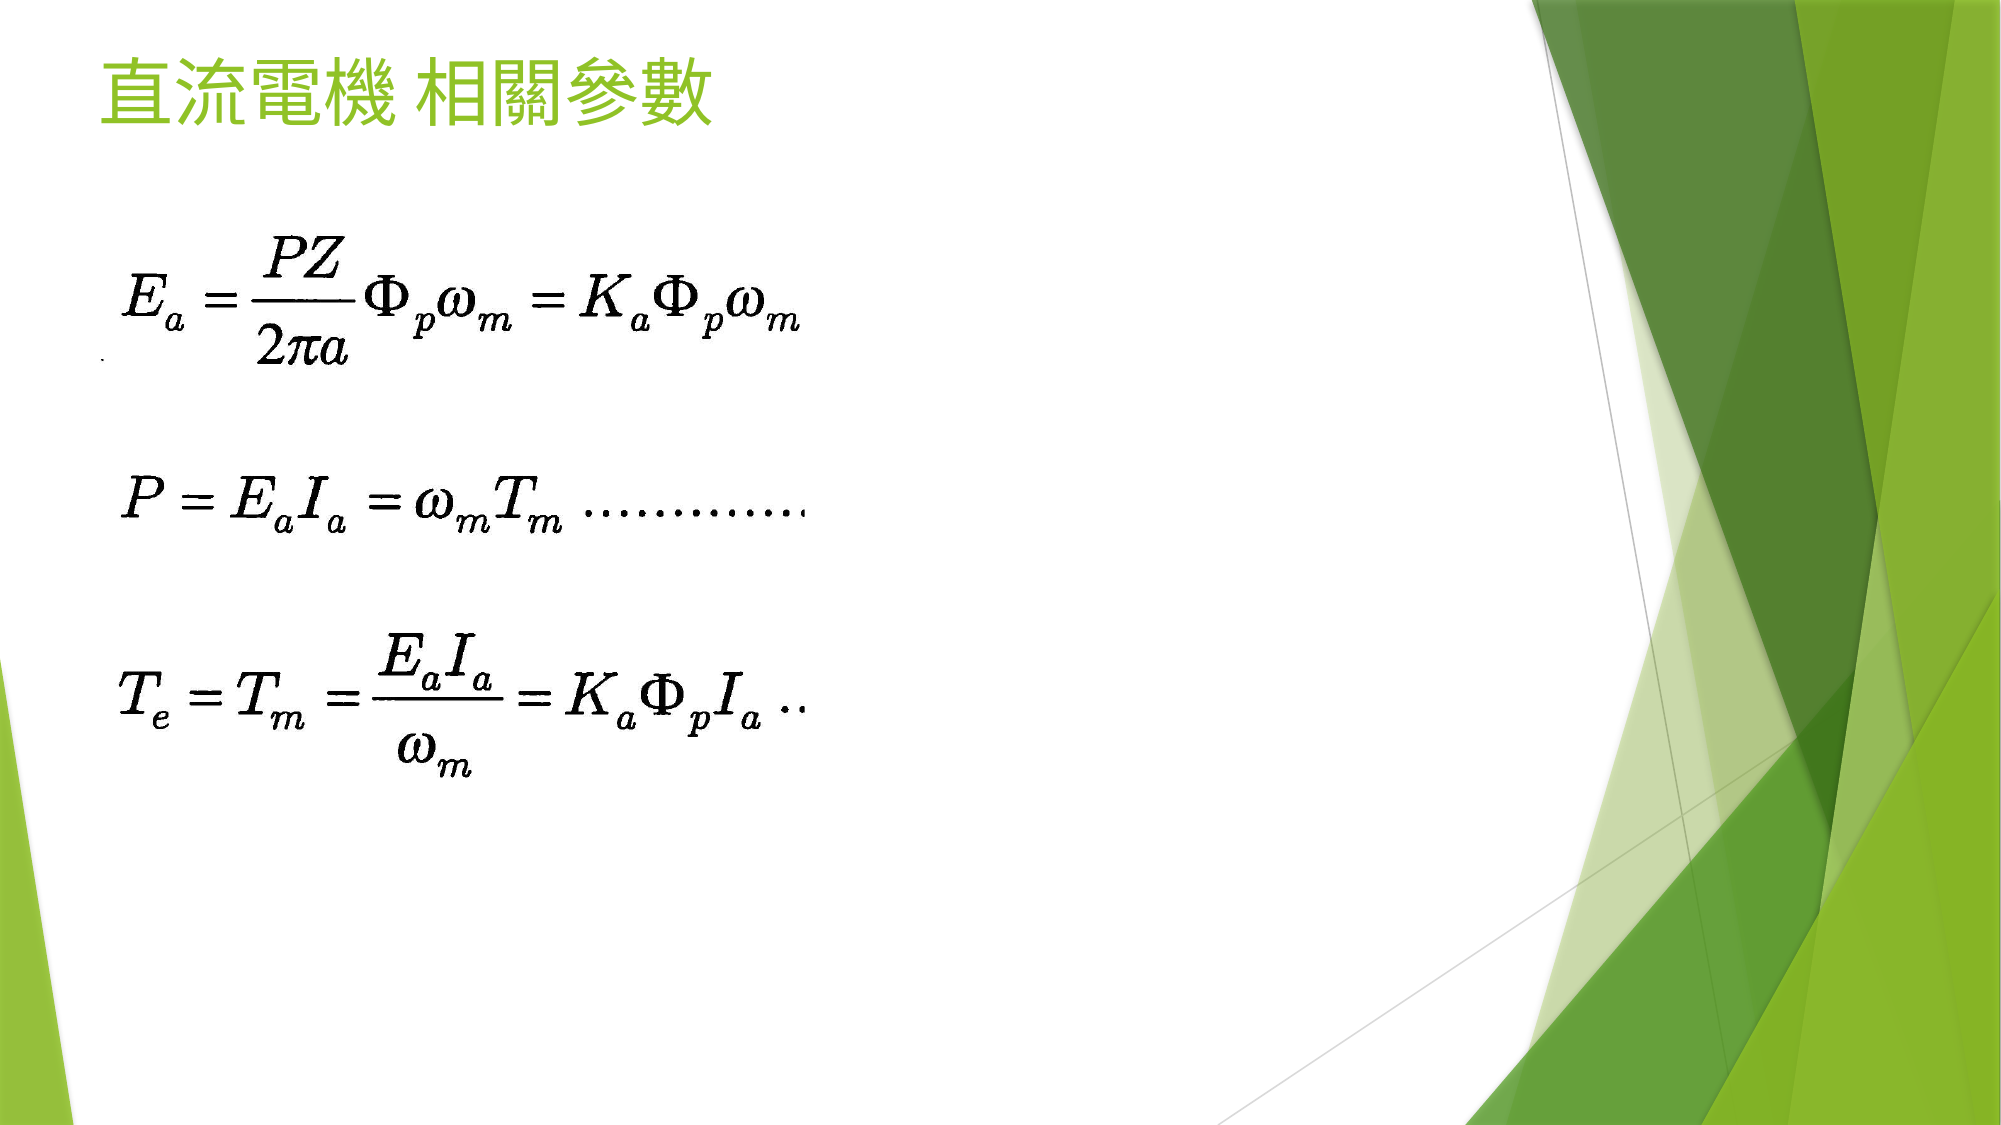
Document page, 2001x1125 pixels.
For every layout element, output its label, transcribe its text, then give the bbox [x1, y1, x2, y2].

title 直流電機 相關參數 [83, 37, 1950, 163]
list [94, 201, 806, 793]
